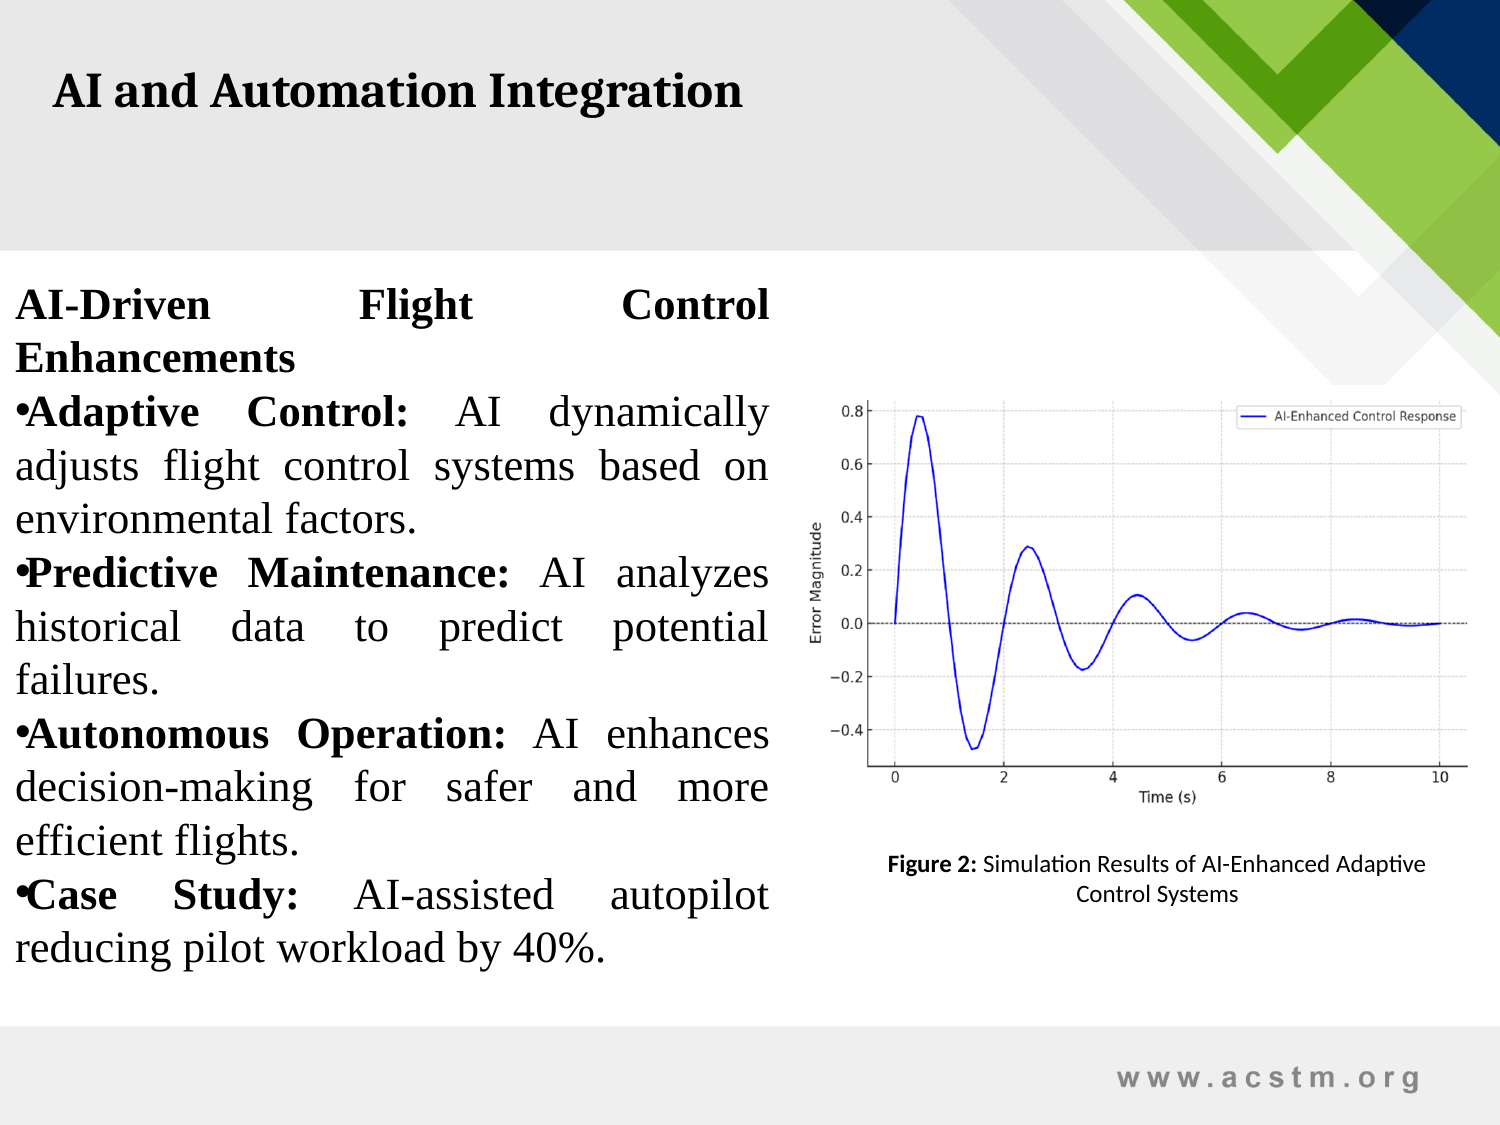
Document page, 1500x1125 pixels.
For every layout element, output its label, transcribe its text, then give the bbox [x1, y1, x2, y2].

picture [0, 75, 1500, 1125]
text_box [0, 0, 1500, 75]
text_box AI and Automation Integration [37, 75, 1113, 200]
text_box AI-Driven Flight Control Enhancements Adaptive Control: AI dynamically adjusts flight control systems based on environmental factors. Predictive Maintenance: AI analyzes historical data to predict potential failures. Autonomous Operation: AI enhances decision-making for safer and more efficient flights. Case Study: AI-assisted autopilot reducing pilot workload by 40%. [0, 267, 786, 988]
text_box Figure 2: Simulation Results of AI-Enhanced Adaptive Control Systems [856, 839, 1459, 915]
